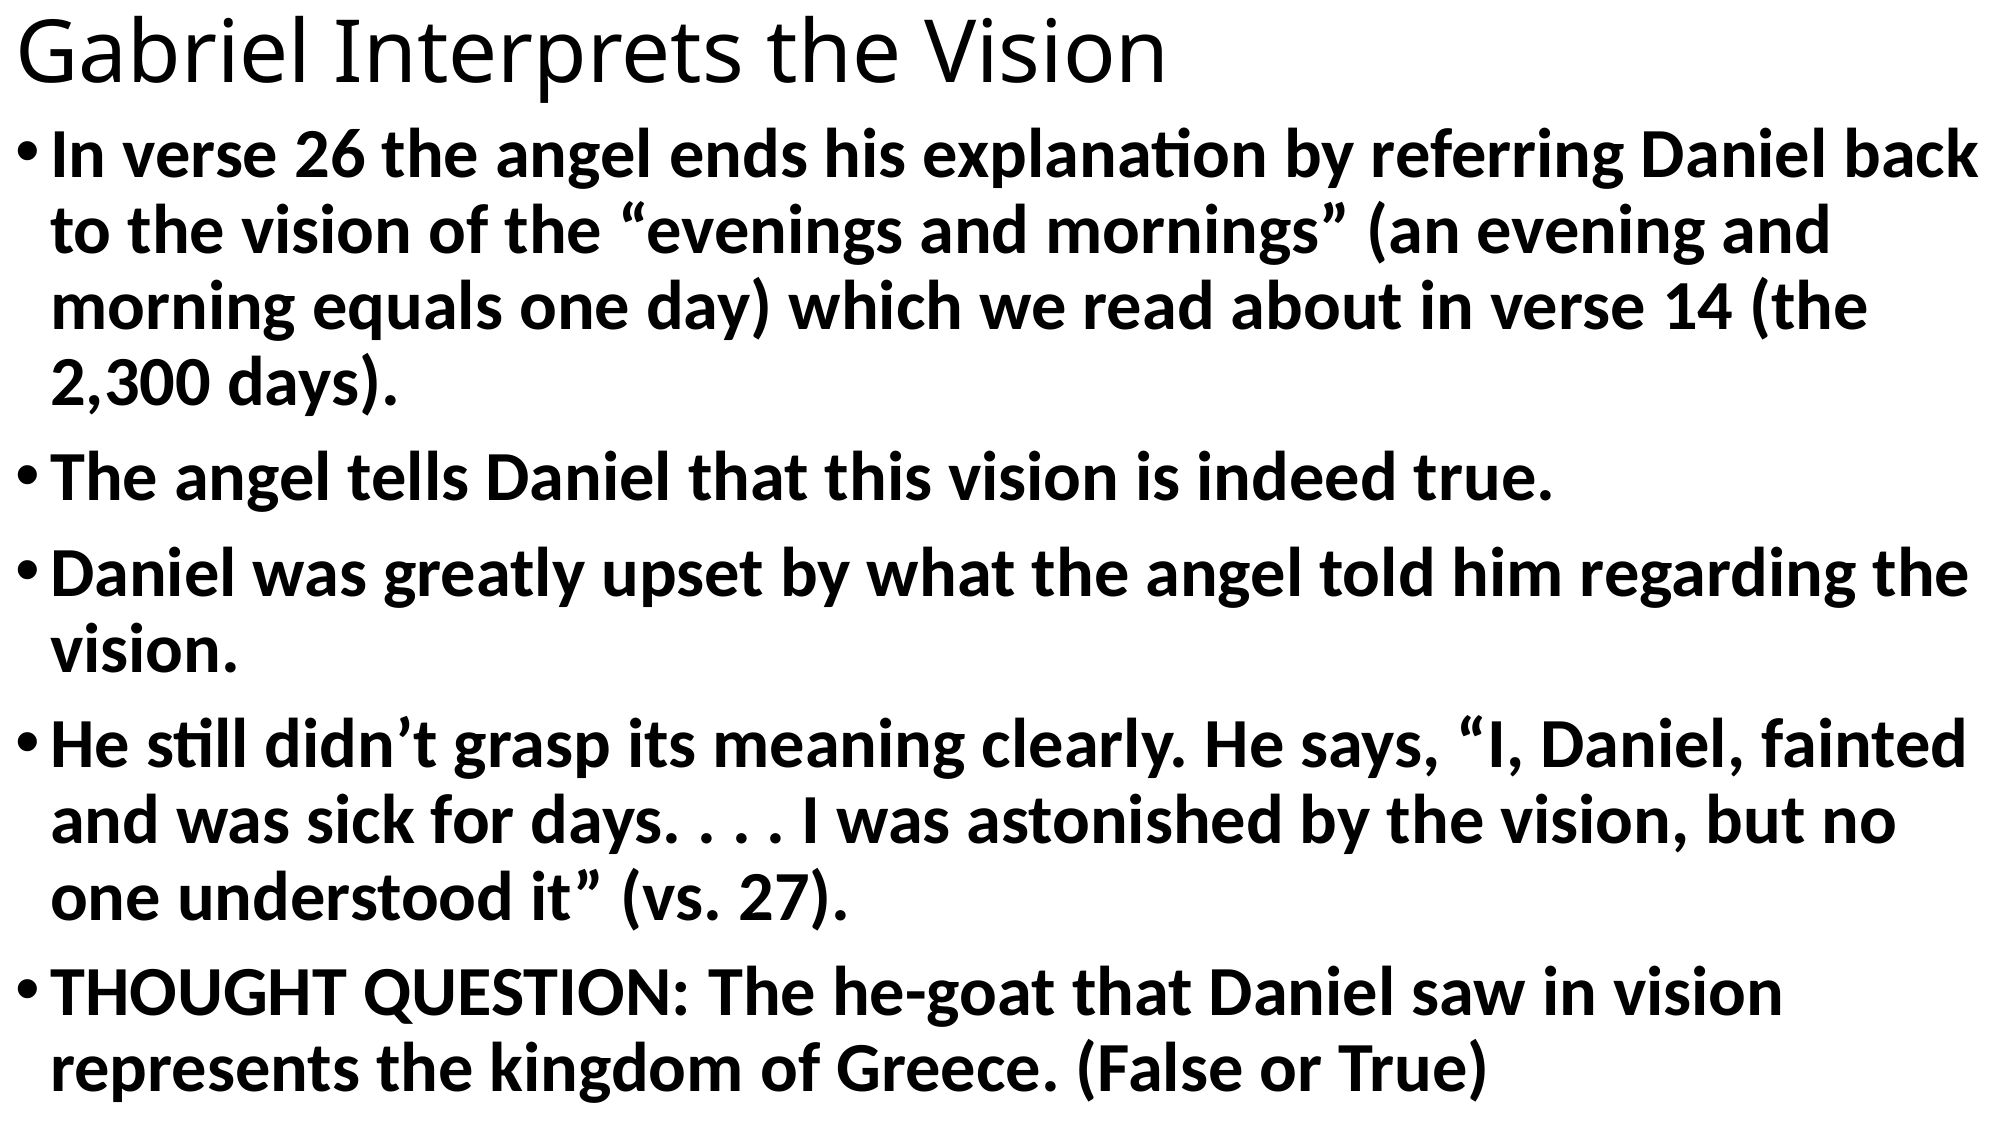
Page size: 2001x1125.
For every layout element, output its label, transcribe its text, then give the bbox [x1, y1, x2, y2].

list In verse 26 the angel ends his explanation by referring Daniel back to the vision of the “evenings and mornings” (an evening and morning equals one day) which we read about in verse 14 (the 2,300 days). The angel tells Daniel that this vision is indeed true. Daniel was greatly upset by what the angel told him regarding the vision. He still didn’t grasp its meaning clearly. He says, “I, Daniel, fainted and was sick for days. . . . I was astonished by the vision, but no one understood it” (vs. 27). THOUGHT QUESTION: The he-goat that Daniel saw in vision represents the kingdom of Greece. (False or True) [0, 109, 2000, 1125]
title Gabriel Interprets the Vision [0, 0, 2000, 109]
